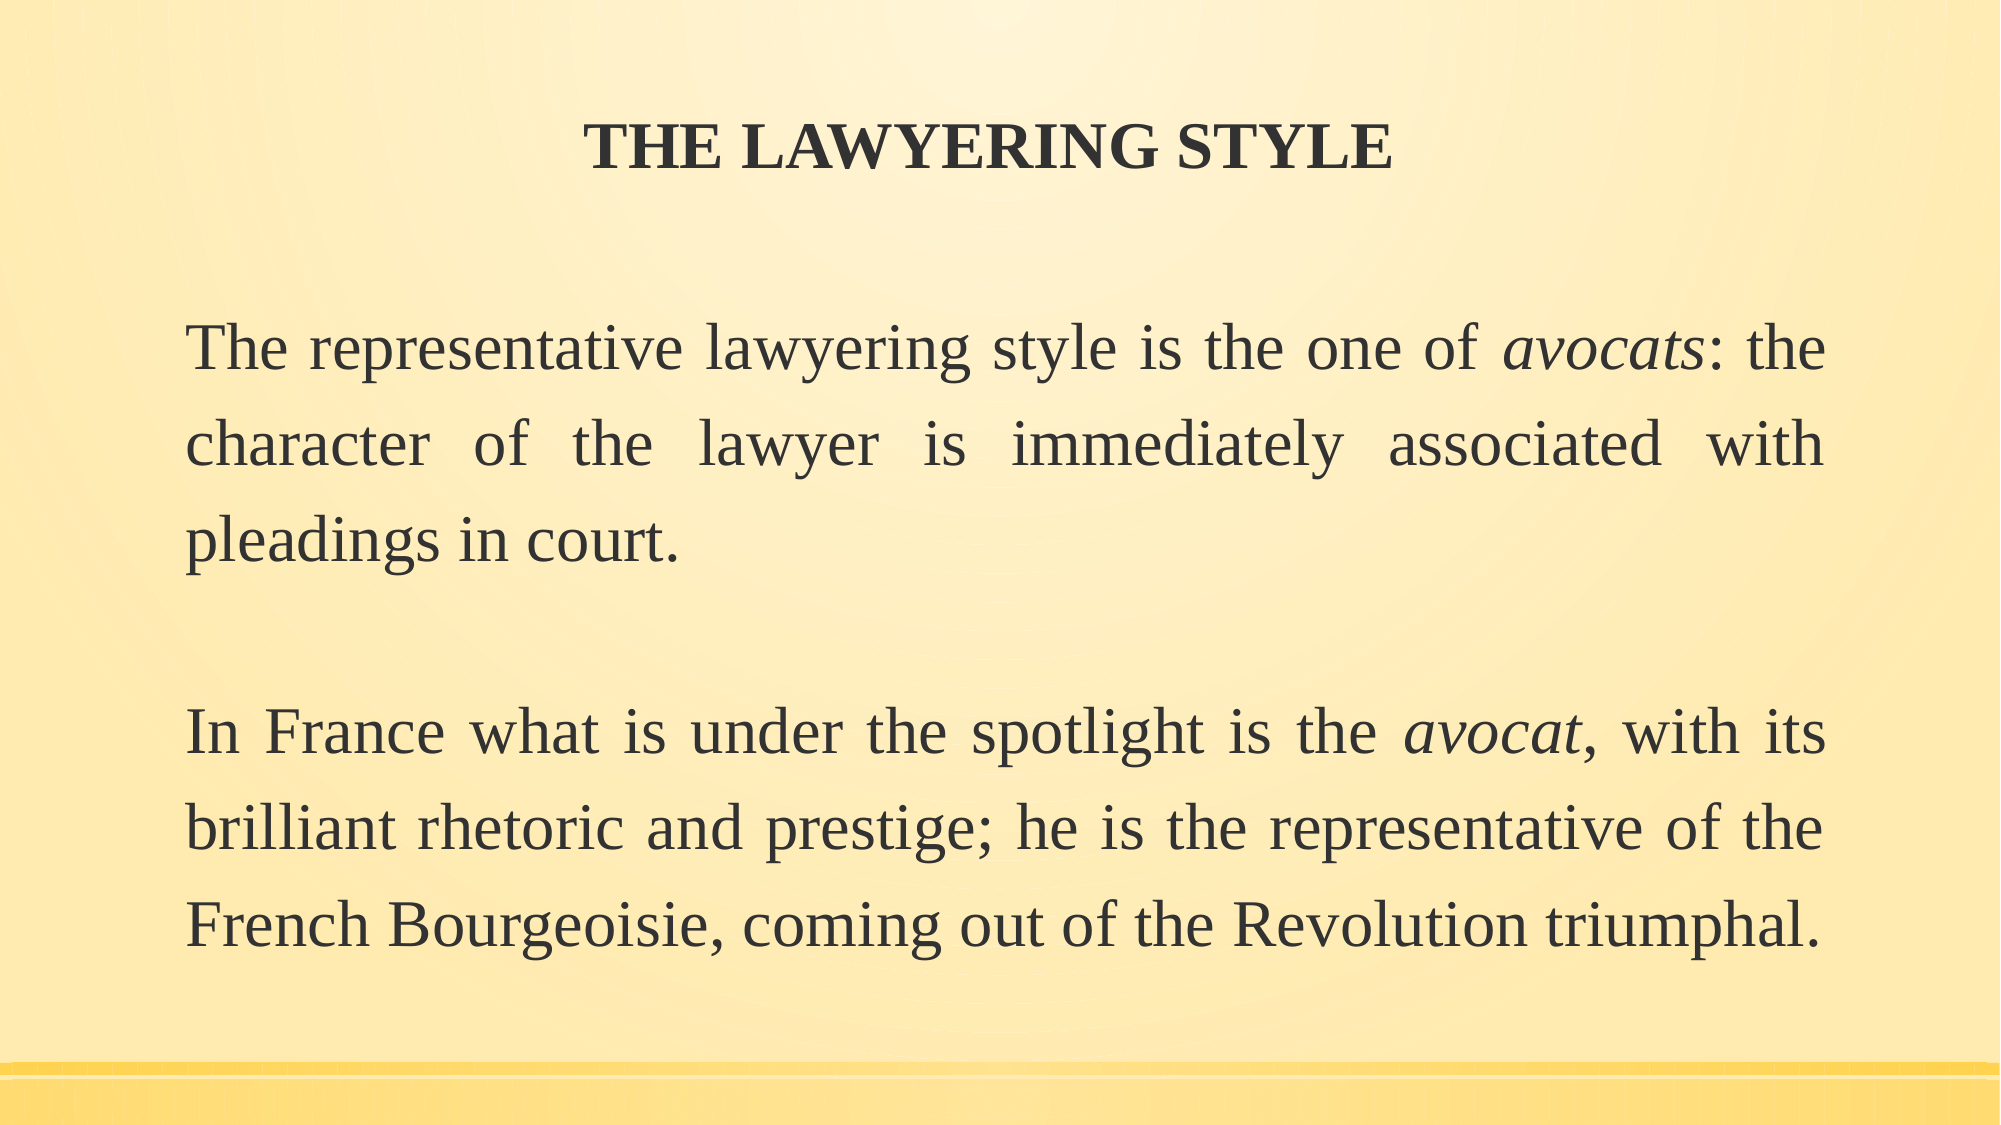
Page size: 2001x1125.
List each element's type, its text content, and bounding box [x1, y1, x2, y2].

title THE LAWYERING STYLE [71, 92, 1909, 191]
list The representative lawyering style is the one of avocats: the character of the lawyer is immediately associated with pleadings in court. In France what is under the spotlight is the avocat, with its brilliant rhetoric and prestige; he is the representative of the French Bourgeoisie, coming out of the Revolution triumphal. [163, 279, 1843, 1069]
